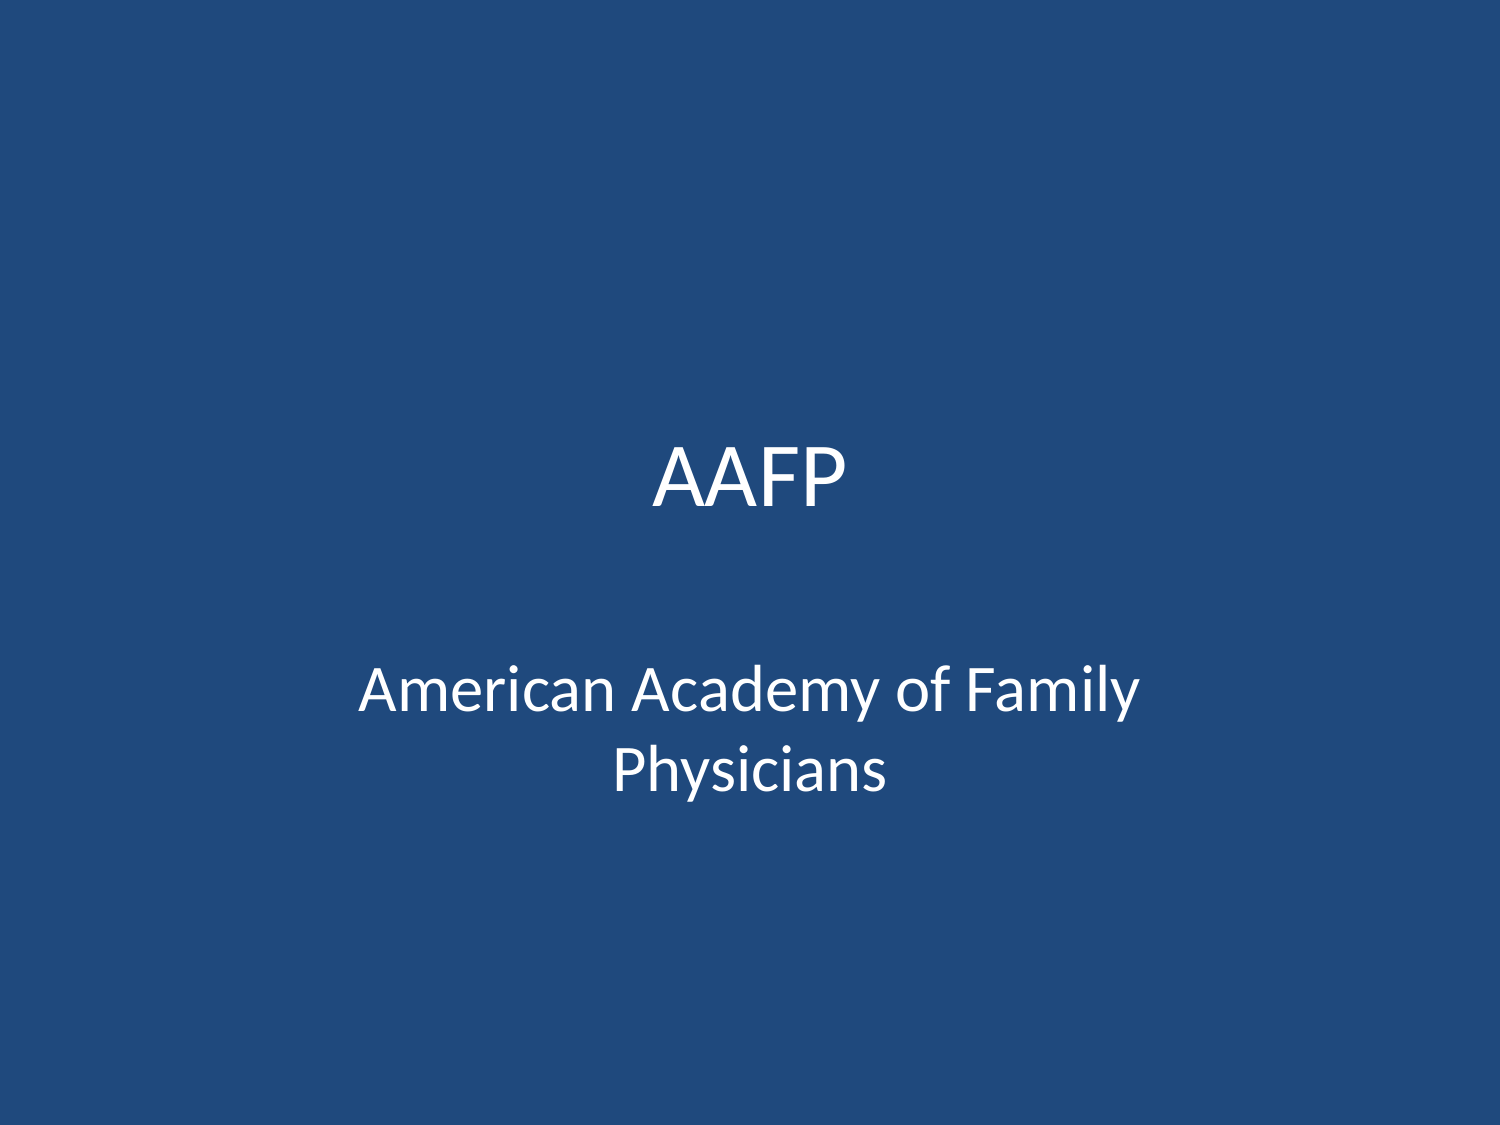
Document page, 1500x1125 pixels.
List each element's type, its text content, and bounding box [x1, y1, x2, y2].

subtitle American Academy of Family Physicians [225, 637, 1275, 925]
title AAFP [112, 349, 1388, 591]
